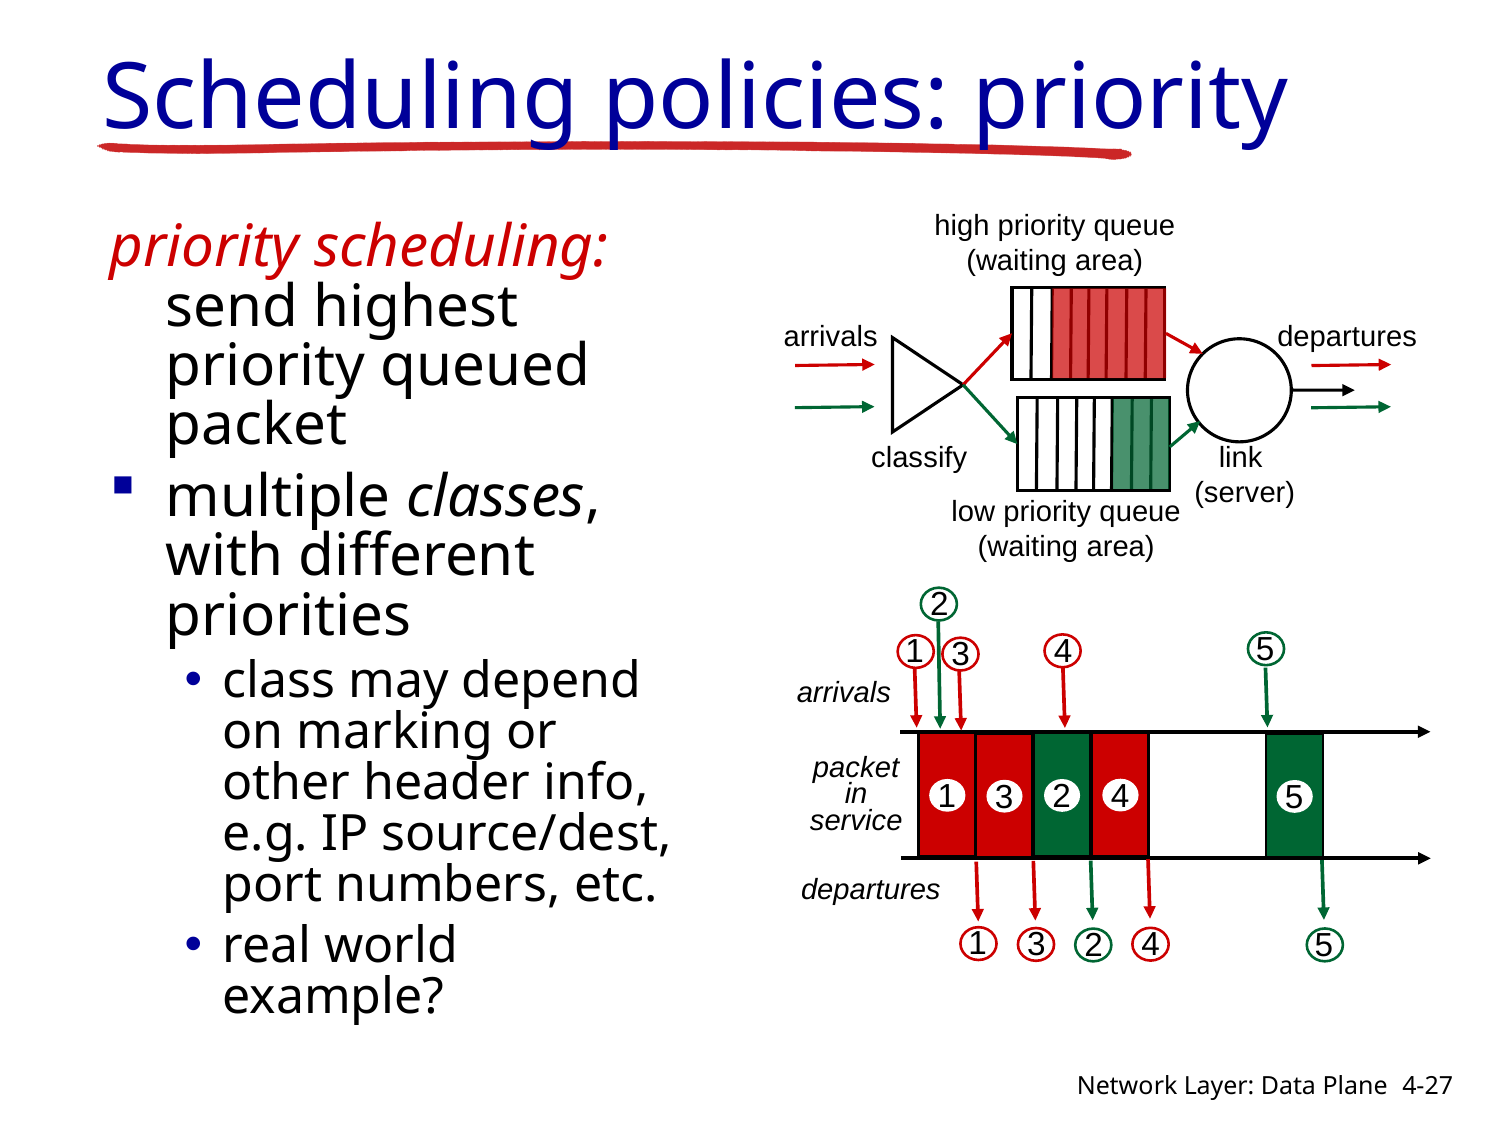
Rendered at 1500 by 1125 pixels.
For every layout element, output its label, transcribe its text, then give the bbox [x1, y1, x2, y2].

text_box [1033, 732, 1086, 857]
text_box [914, 574, 964, 623]
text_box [918, 738, 970, 857]
text_box packet in service [785, 749, 913, 844]
footer Network Layer: Data Plane [1045, 1062, 1404, 1102]
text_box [1068, 860, 1119, 972]
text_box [767, 198, 1434, 571]
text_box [1038, 621, 1088, 729]
picture [93, 136, 1144, 166]
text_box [1126, 858, 1176, 971]
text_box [1265, 733, 1324, 859]
slide_number 4-27 [1386, 1061, 1480, 1108]
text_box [1011, 860, 1062, 972]
list priority scheduling: send highest priority queued packet multiple classes, with different priorities class may depend on marking or other header info, e.g. IP source/dest, port numbers, etc. real world example? [94, 211, 703, 1049]
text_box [952, 861, 1003, 971]
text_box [1091, 732, 1149, 857]
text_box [1240, 619, 1290, 728]
title Scheduling policies: priority [87, 0, 1363, 186]
text_box departures [786, 862, 947, 913]
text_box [936, 624, 986, 731]
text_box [1299, 859, 1349, 972]
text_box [975, 733, 1031, 858]
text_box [890, 622, 940, 728]
text_box arrivals [782, 666, 885, 716]
